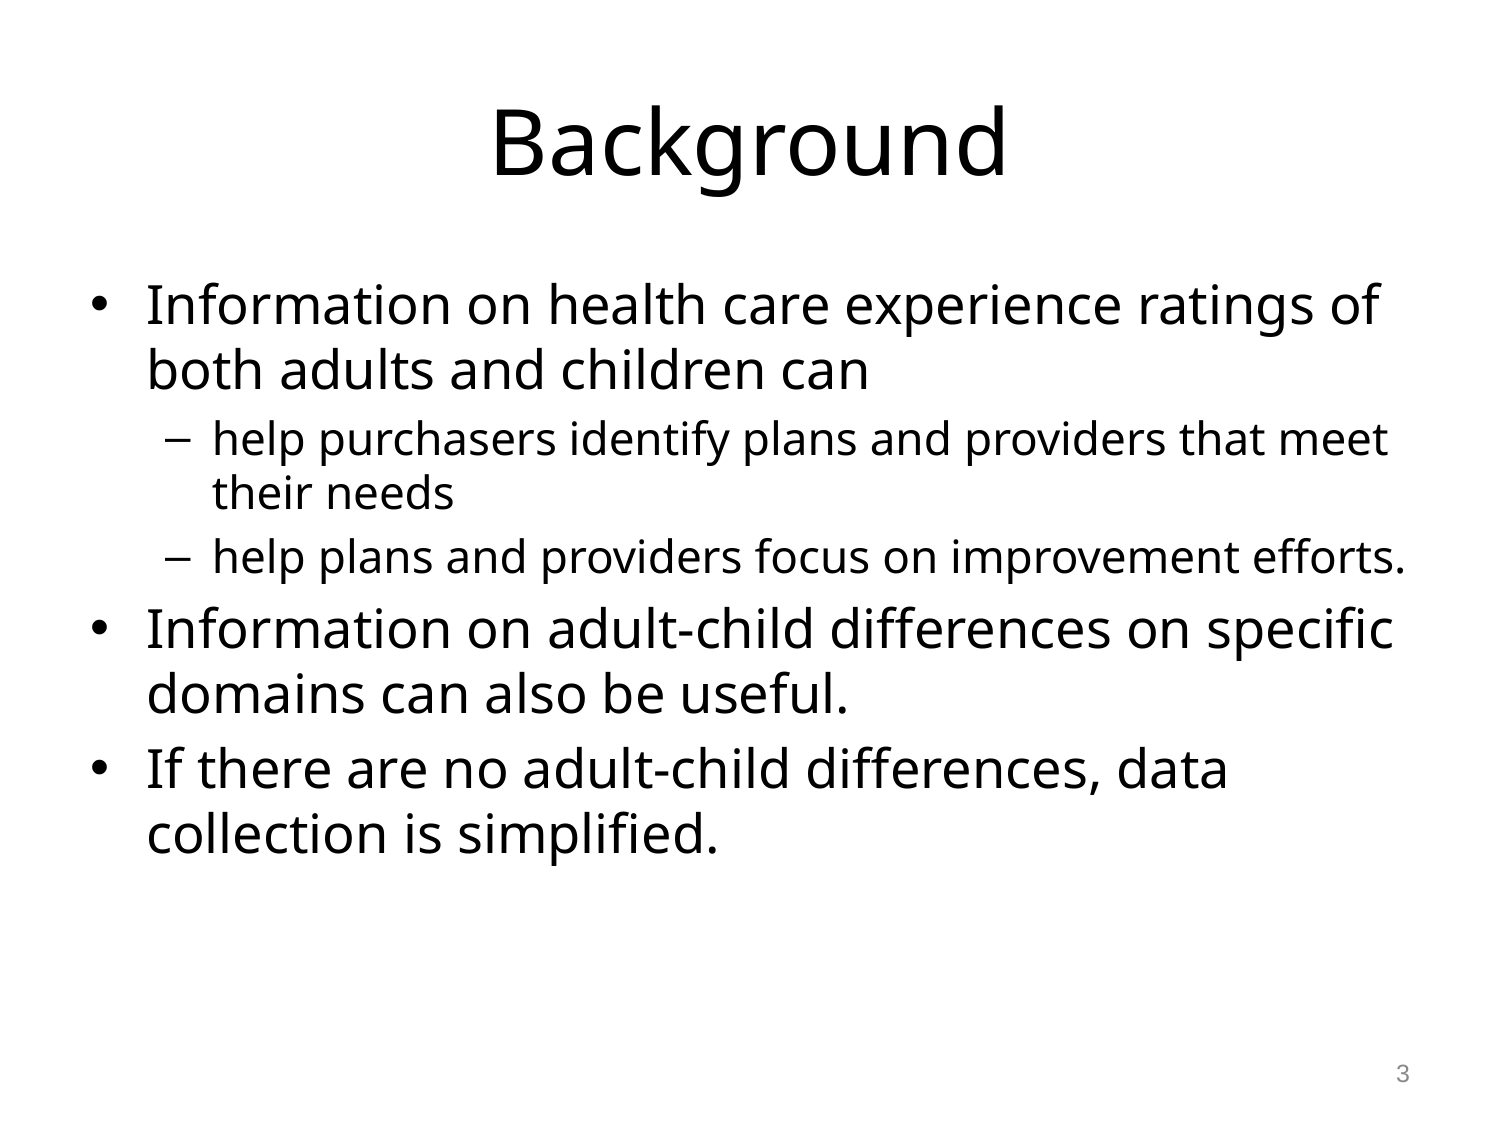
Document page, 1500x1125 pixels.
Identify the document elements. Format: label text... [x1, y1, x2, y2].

list Information on health care experience ratings of both adults and children can help purchasers identify plans and providers that meet their needs help plans and providers focus on improvement efforts. Information on adult-child differences on specific domains can also be useful. If there are no adult-child differences, data collection is simplified. [74, 262, 1426, 1006]
slide_number 3 [1074, 1042, 1425, 1103]
title Background [74, 44, 1426, 233]
